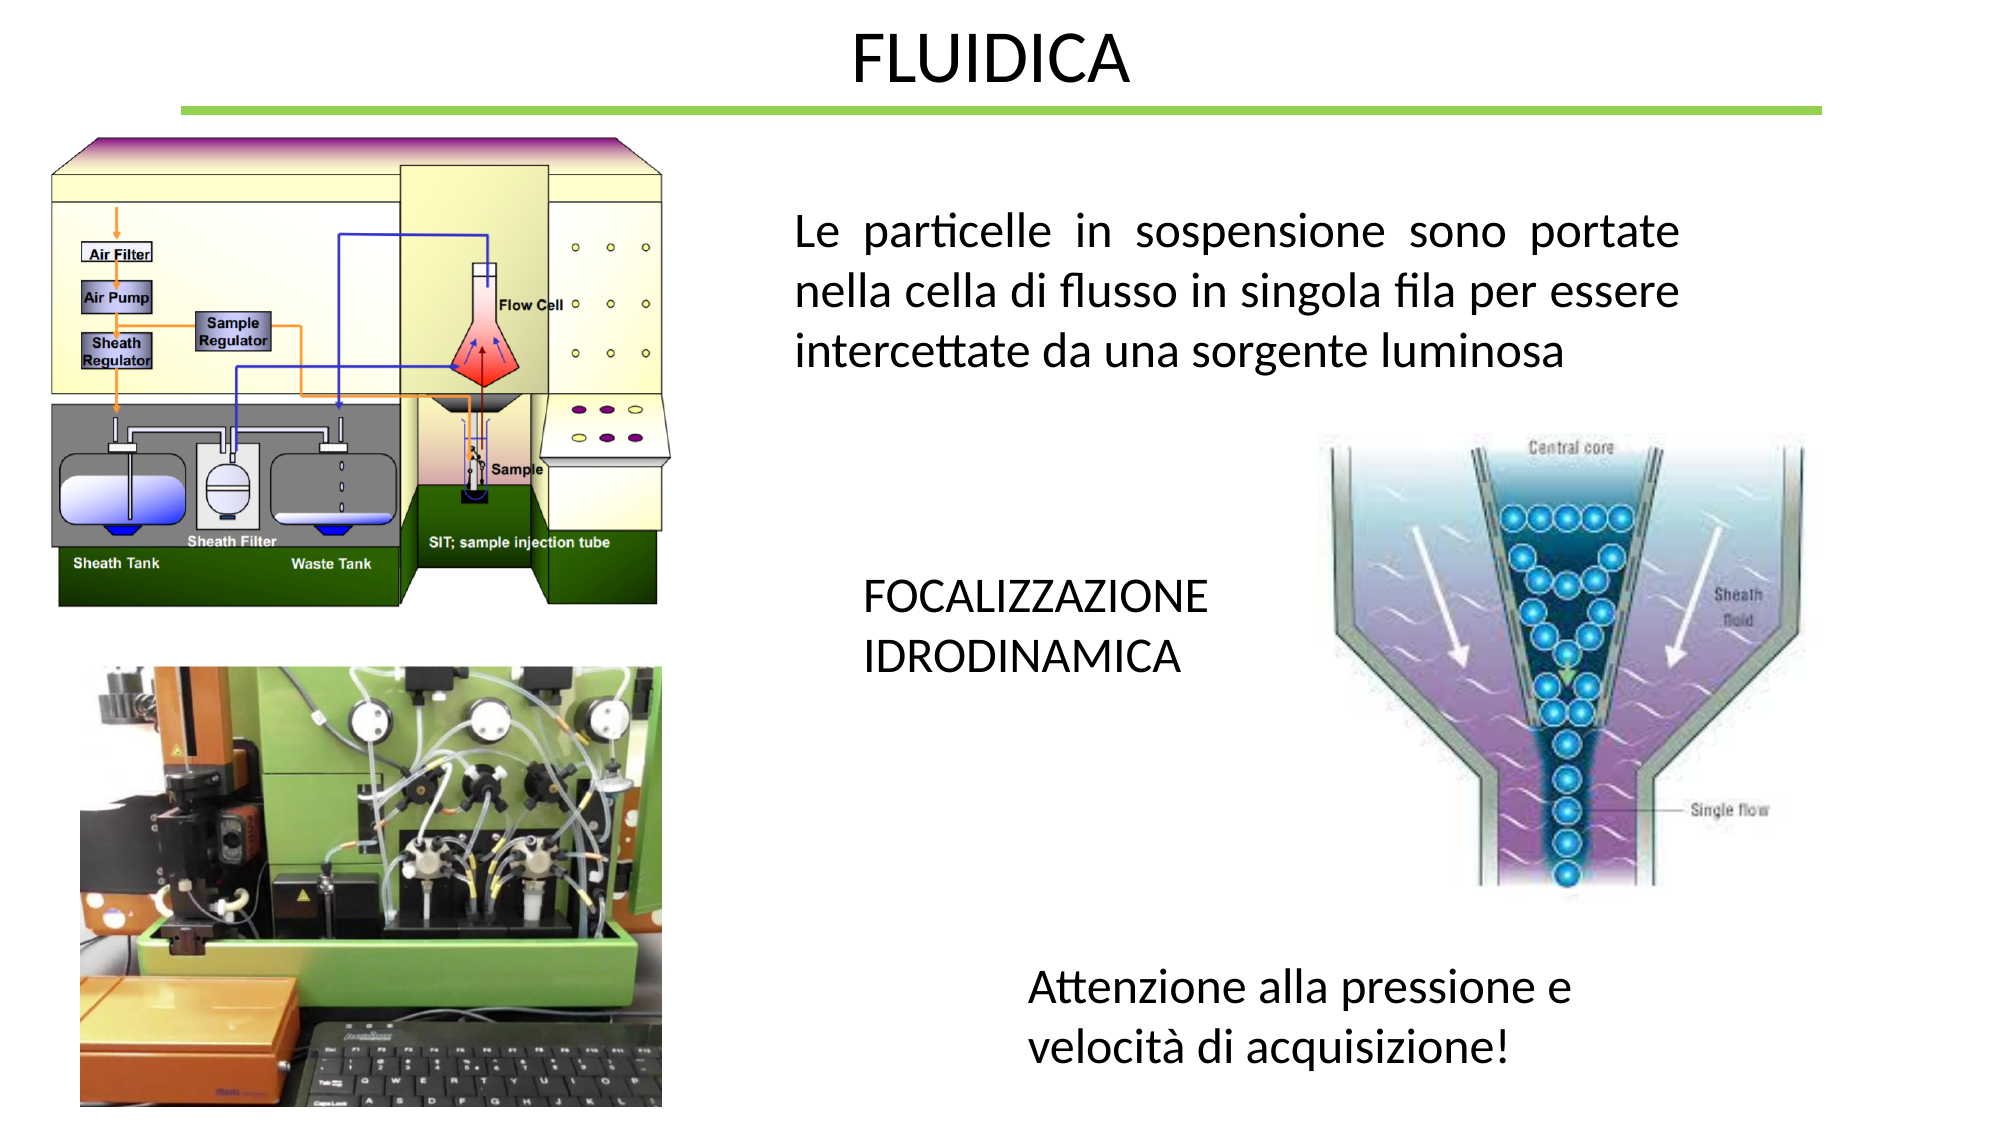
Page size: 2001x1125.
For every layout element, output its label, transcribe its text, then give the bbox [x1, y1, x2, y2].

text_box Le particelle in sospensione sono portate nella cella di flusso in singola fila per essere intercettate da una sorgente luminosa [779, 190, 1696, 386]
picture [1317, 433, 1823, 906]
picture [80, 663, 662, 1107]
picture [19, 115, 723, 624]
text_box FOCALIZZAZIONE IDRODINAMICA [848, 555, 1305, 691]
text_box FLUIDICA [0, 0, 2000, 105]
text_box Attenzione alla pressione e velocità di acquisizione! [1013, 945, 1622, 1081]
